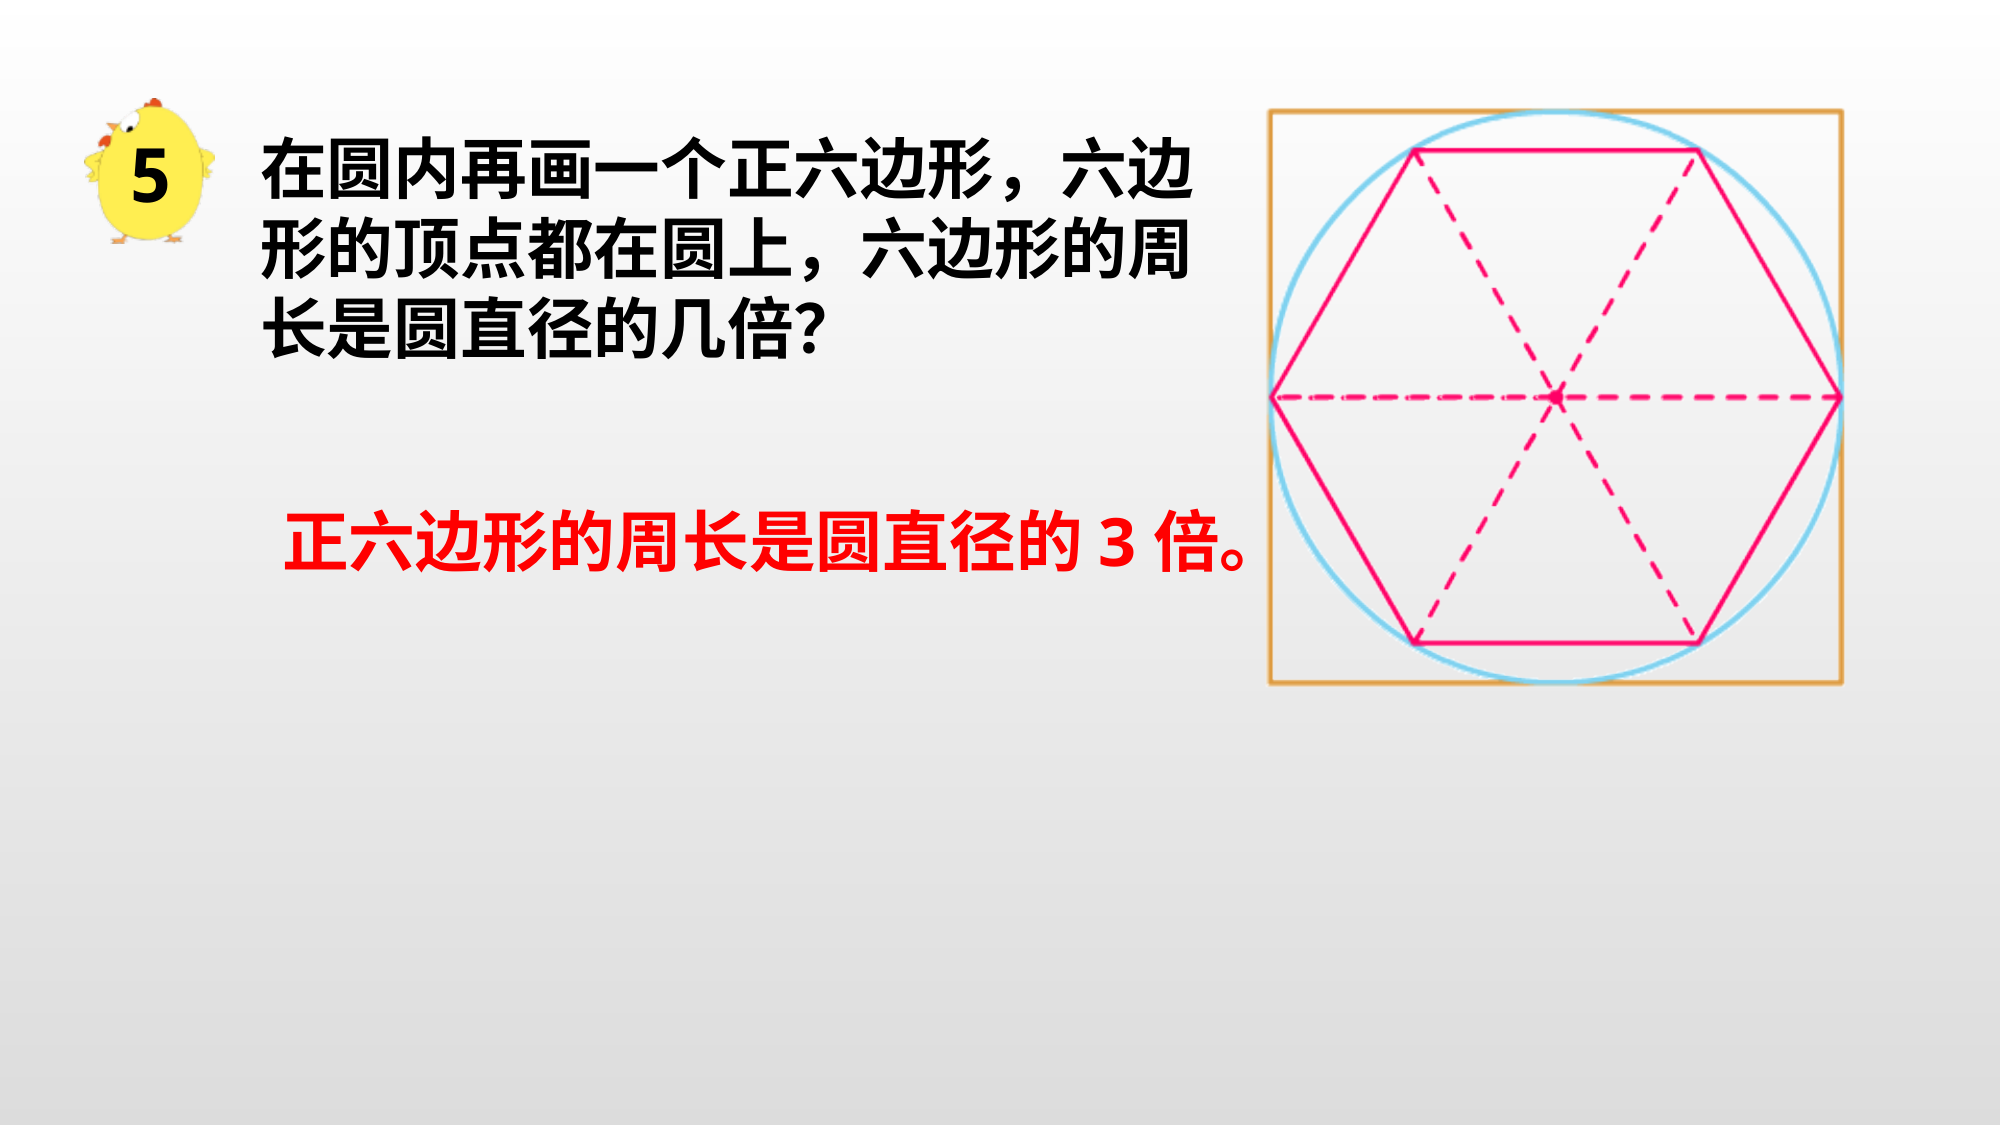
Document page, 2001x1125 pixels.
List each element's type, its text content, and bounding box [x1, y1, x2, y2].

text_box 正六边形的周长是圆直径的3倍。 [267, 492, 1256, 588]
text_box 在圆内再画一个正六边形，六边形的顶点都在圆上，六边形的周长是圆直径的几倍？ [245, 119, 1226, 375]
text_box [84, 98, 215, 244]
picture [1256, 94, 1864, 702]
